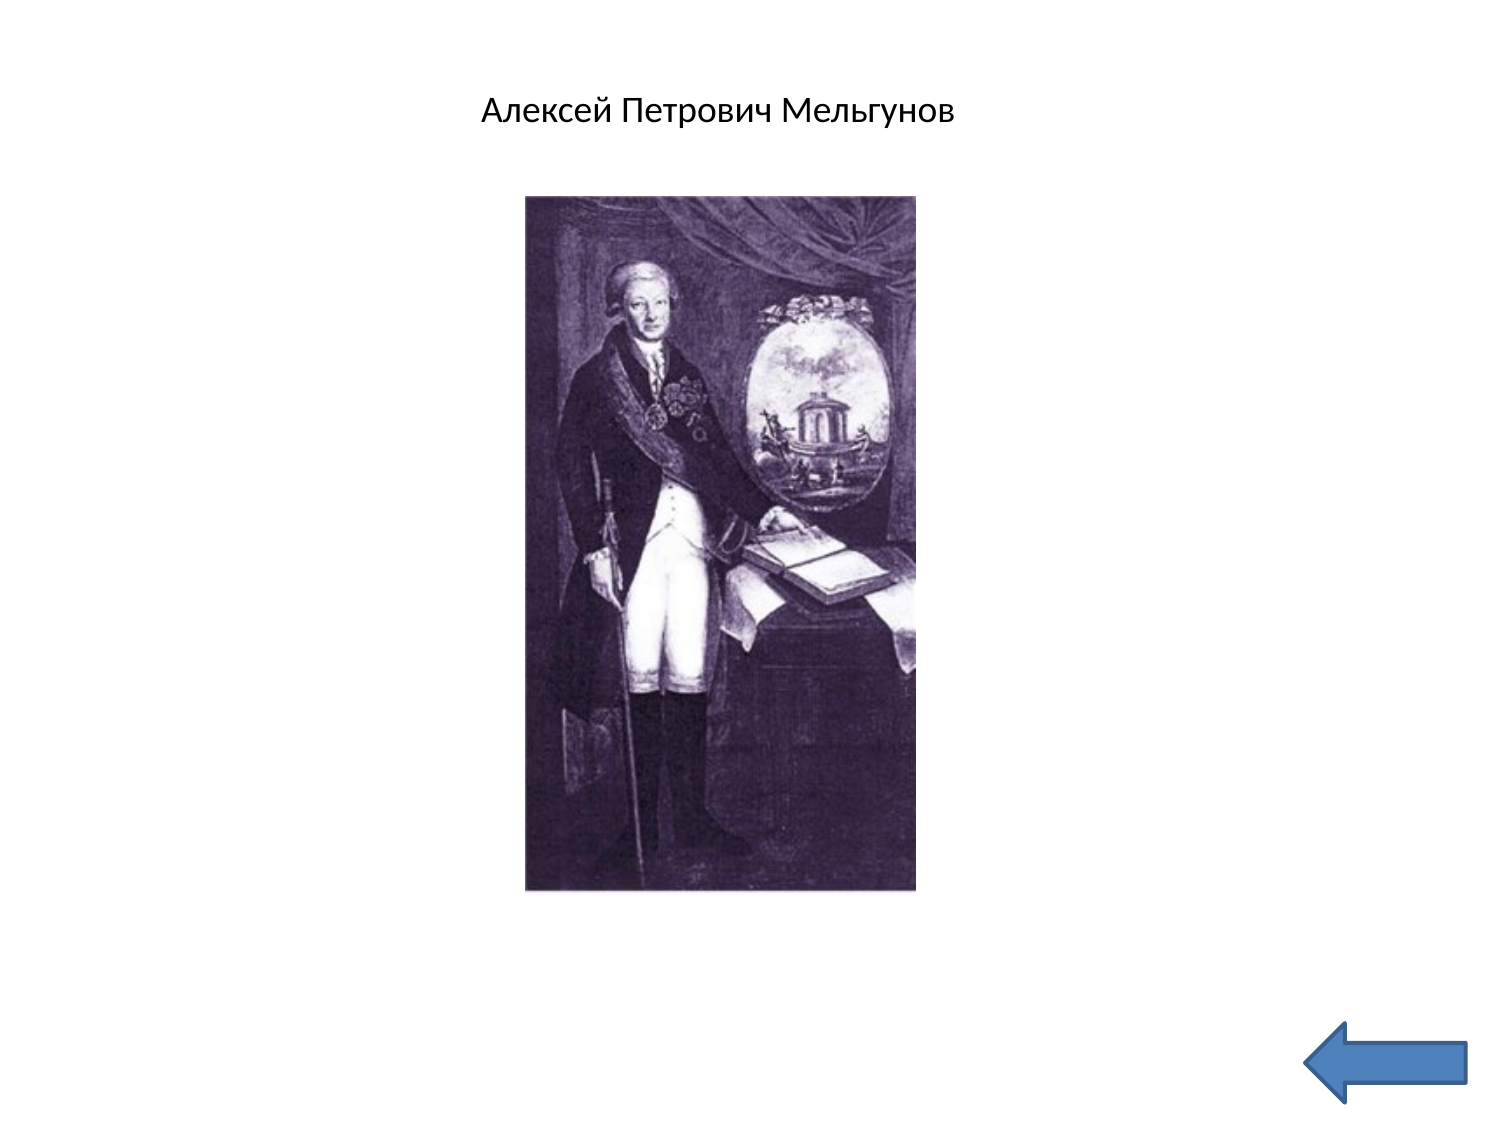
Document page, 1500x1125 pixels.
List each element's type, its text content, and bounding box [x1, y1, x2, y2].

picture [525, 196, 916, 893]
text_box Алексей Петрович Мельгунов [466, 78, 1235, 138]
text_box [1303, 1021, 1468, 1105]
